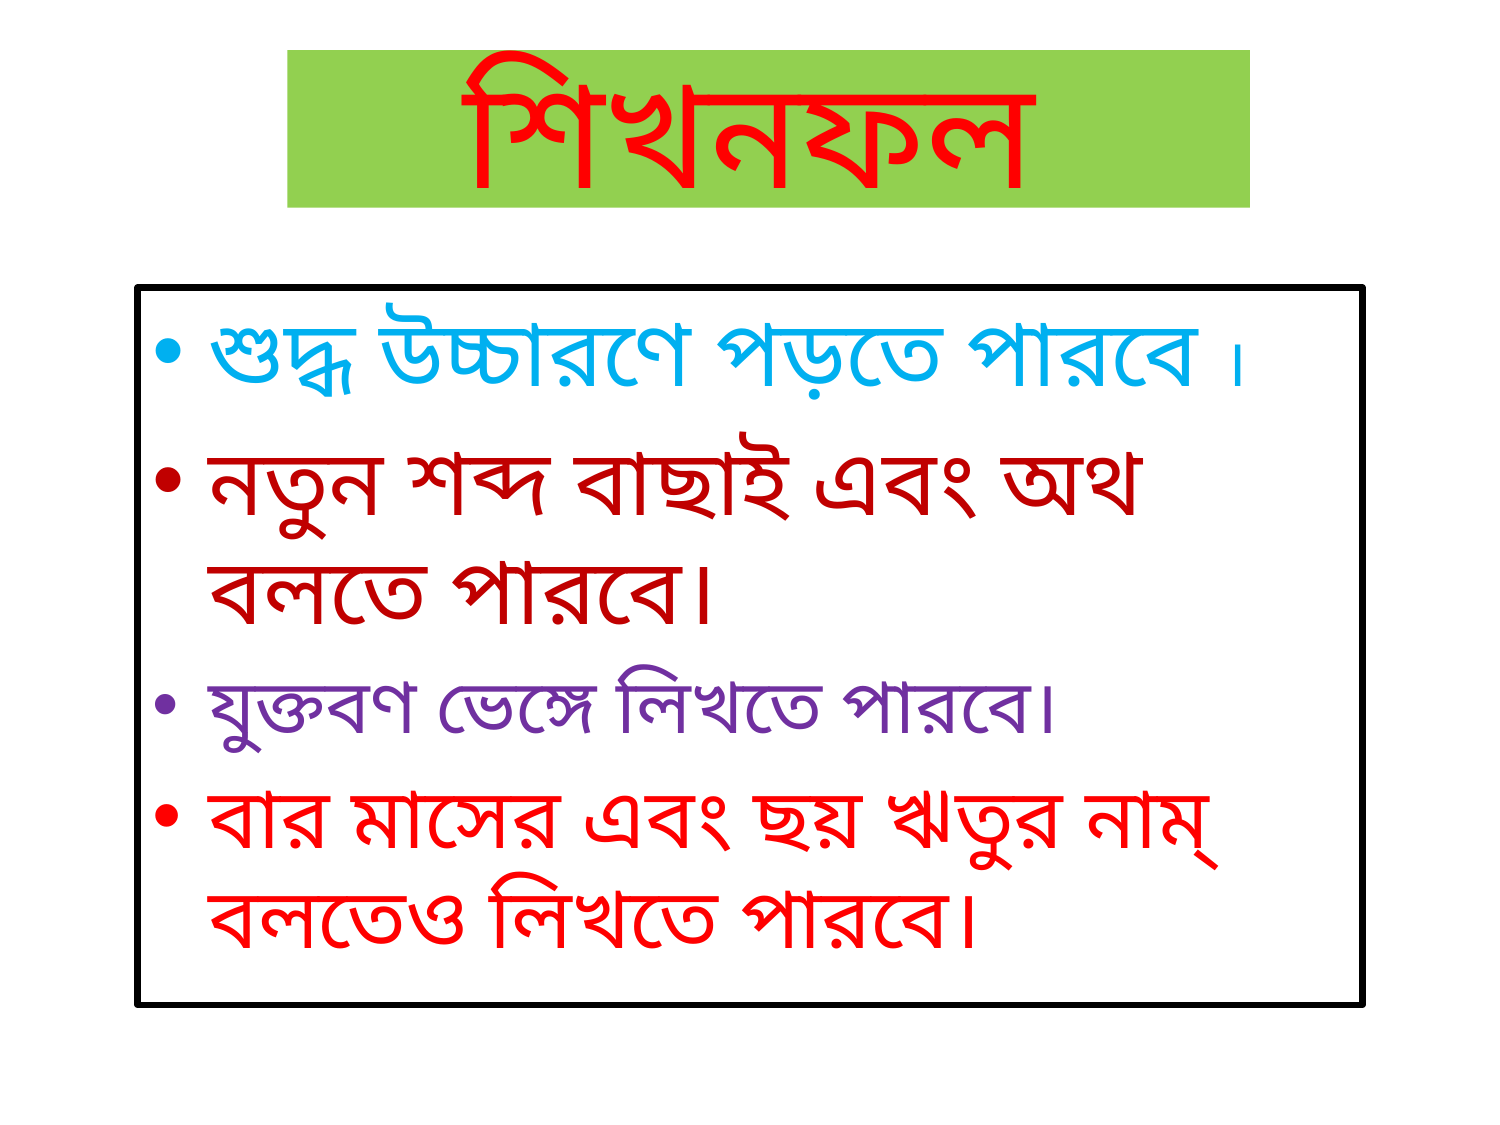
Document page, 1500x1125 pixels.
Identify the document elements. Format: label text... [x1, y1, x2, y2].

title শিখনফল [287, 50, 1250, 208]
list শুদ্ধ উচ্চারণে পড়তে পারবে । নতুন শব্দ বাছাই এবং অথ বলতে পারবে। যুক্তবণ ভেঙ্গে লিখতে পারবে। বার মাসের এবং ছয় ঋতুর নাম্ বলতেও লিখতে পারবে। [137, 287, 1363, 1005]
